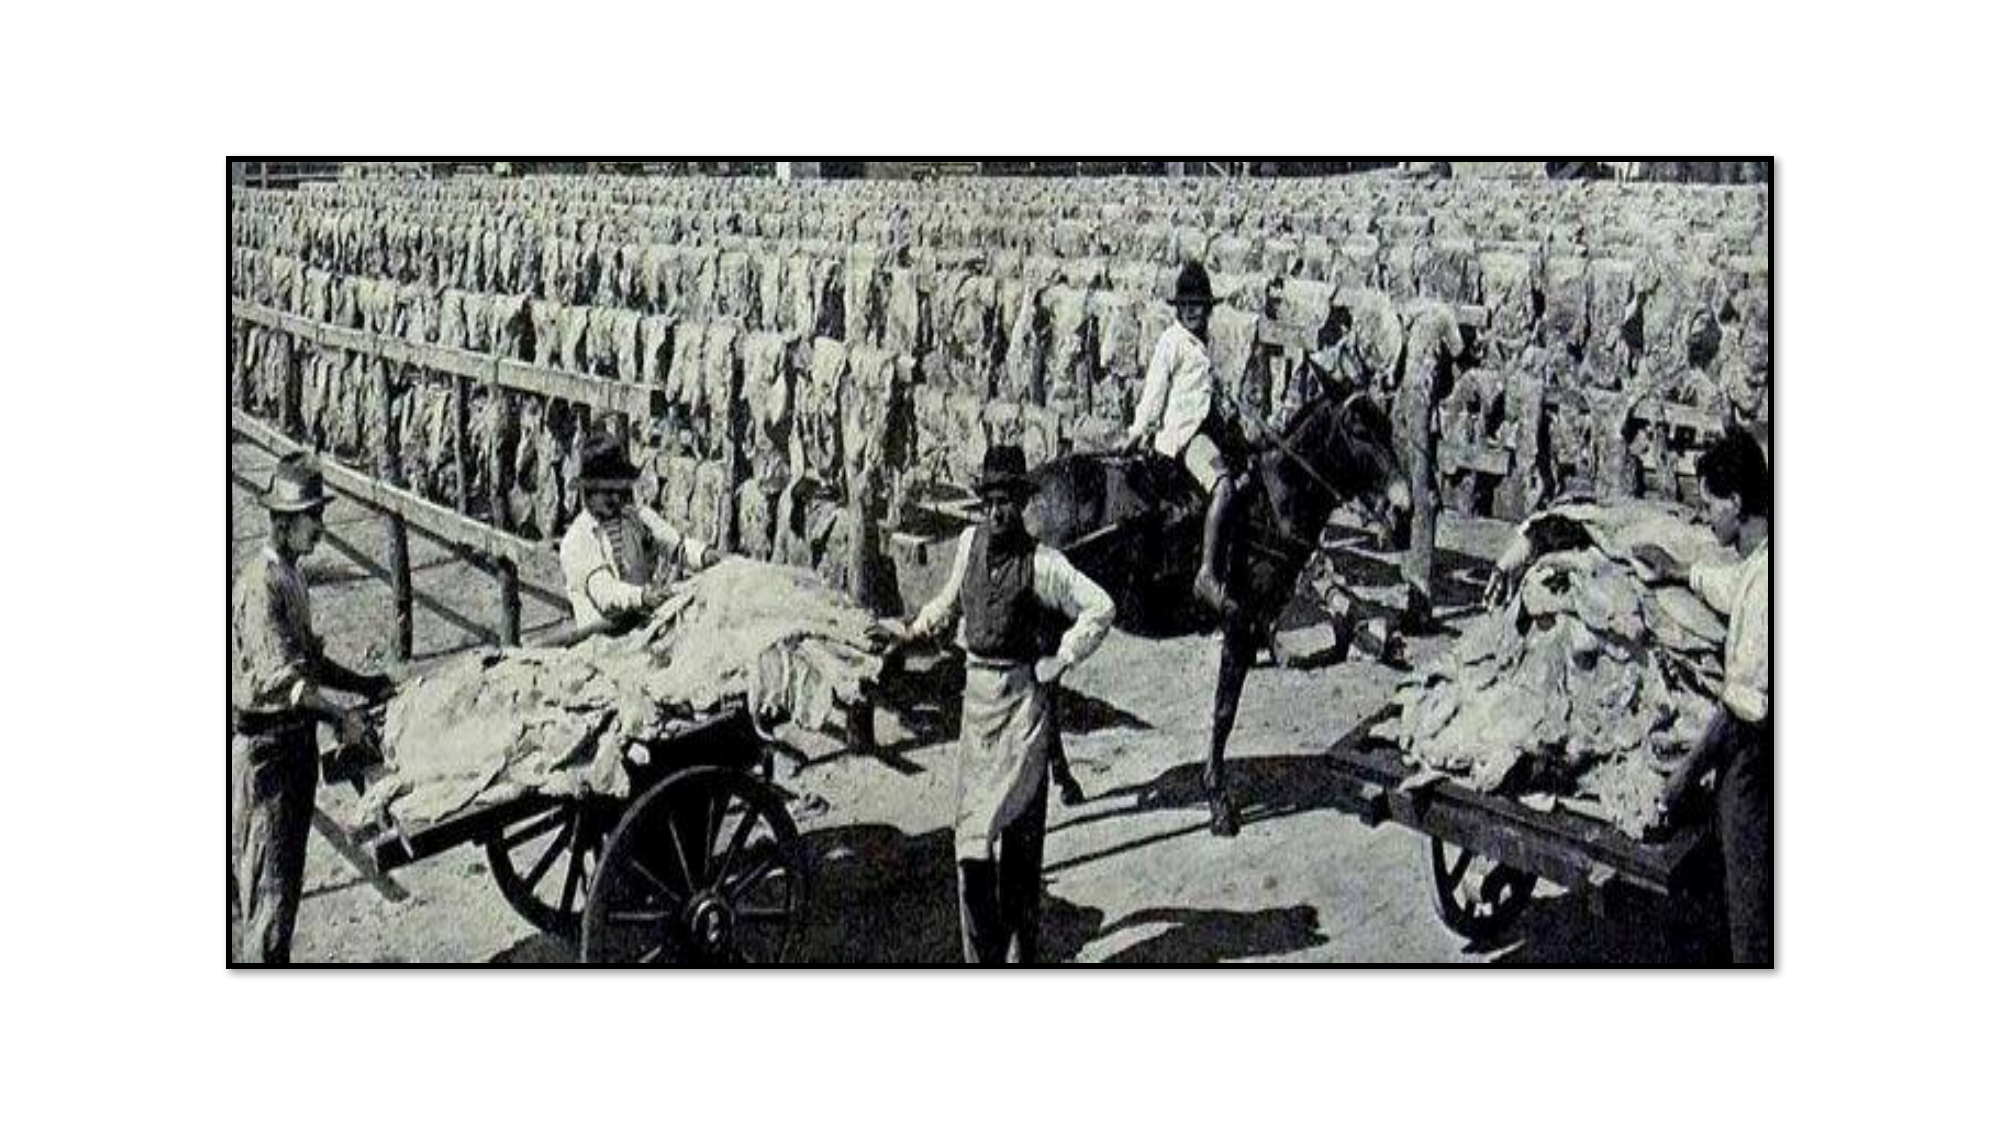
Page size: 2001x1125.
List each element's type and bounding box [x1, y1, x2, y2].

picture [231, 161, 1769, 963]
